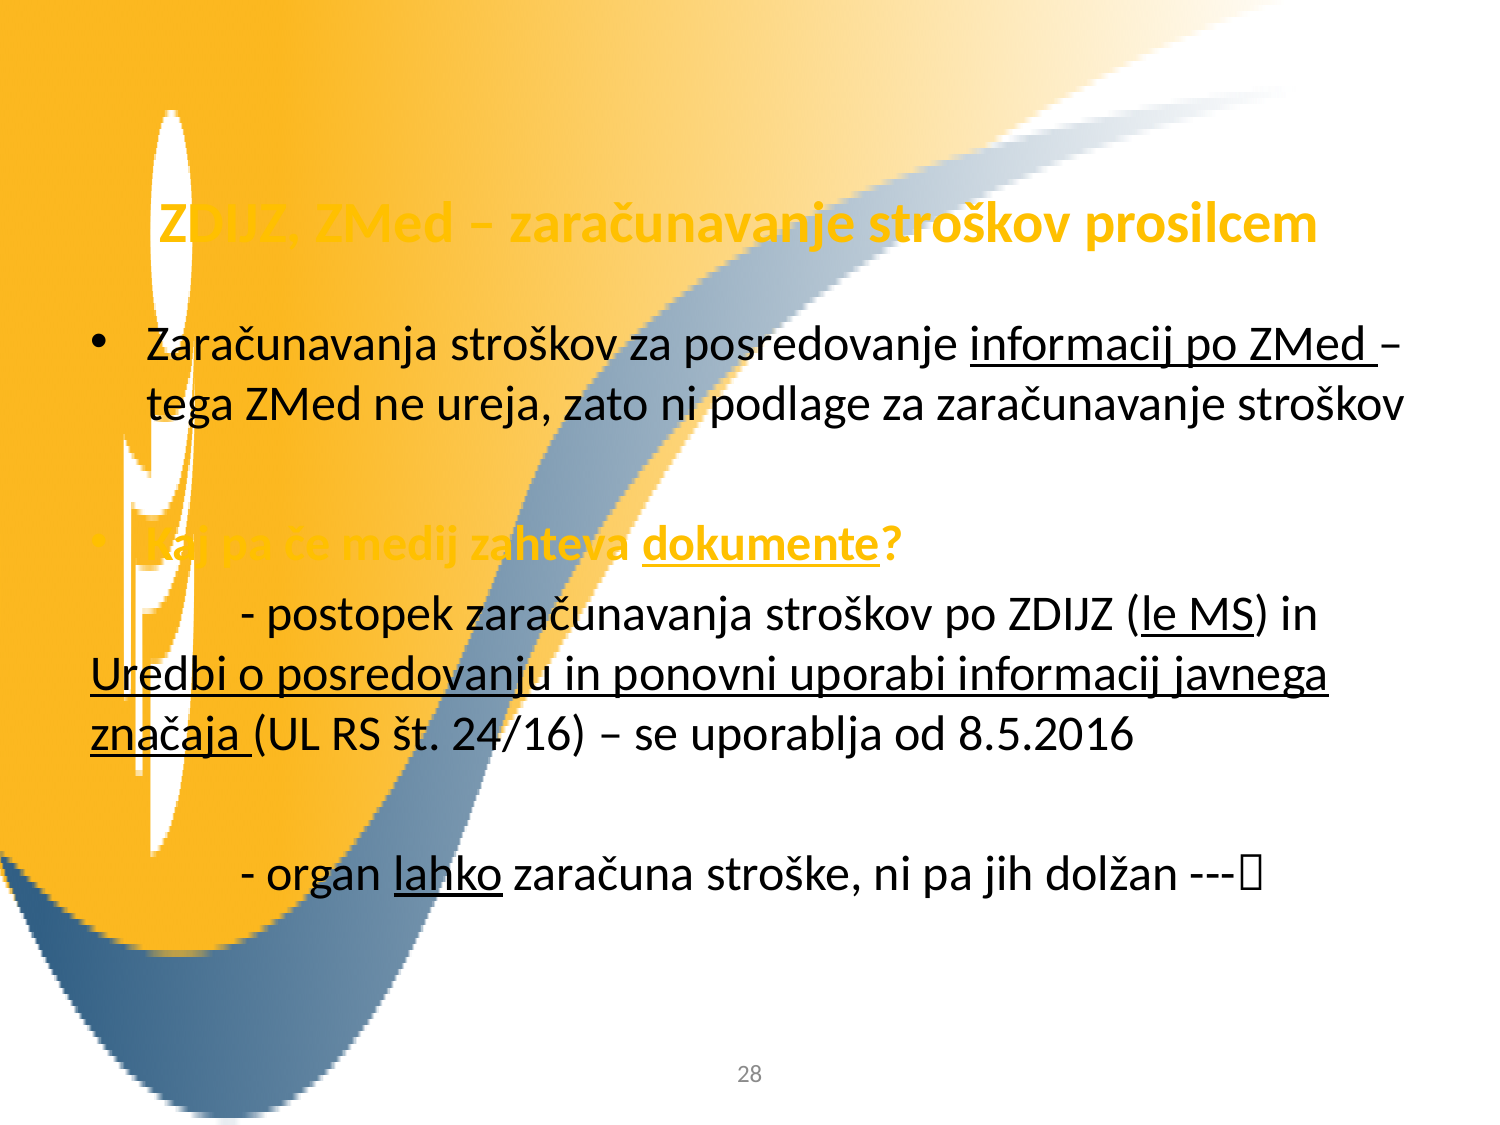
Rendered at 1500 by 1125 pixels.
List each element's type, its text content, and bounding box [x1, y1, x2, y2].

list Zaračunavanja stroškov za posredovanje informacij po ZMed – tega ZMed ne ureja, zato ni podlage za zaračunavanje stroškov Kaj pa če medij zahteva dokumente? - postopek zaračunavanja stroškov po ZDIJZ (le MS) in Uredbi o posredovanju in ponovni uporabi informacij javnega značaja (UL RS št. 24/16) – se uporablja od 8.5.2016 - organ lahko zaračuna stroške, ni pa jih dolžan --- [75, 302, 1425, 977]
picture [0, 0, 1500, 1125]
title ZDIJZ, ZMed – zaračunavanje stroškov prosilcem [64, 125, 1415, 313]
slide_number 28 [512, 1042, 988, 1103]
